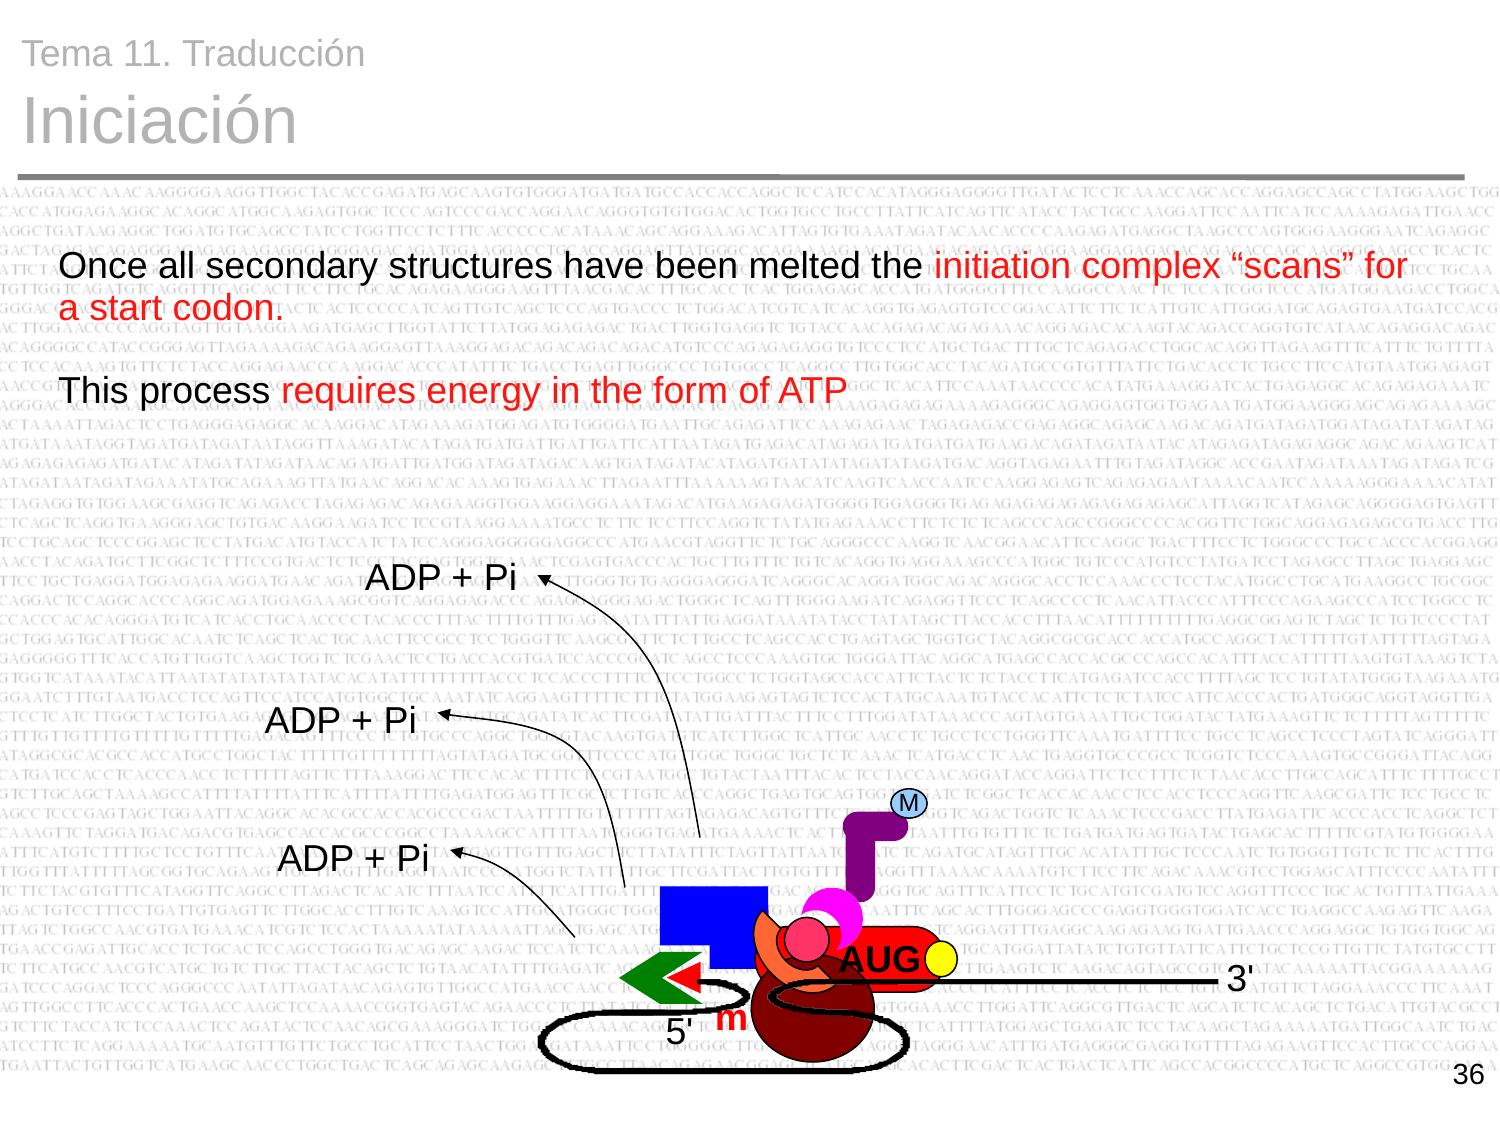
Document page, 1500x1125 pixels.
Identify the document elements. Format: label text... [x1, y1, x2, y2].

text_box ADP + Pi [262, 830, 446, 888]
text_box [842, 811, 909, 903]
text_box Once all secondary structures have been melted the initiation complex “scans” for a start codon. This process requires energy in the form of ATP [43, 234, 1450, 455]
text_box [537, 575, 701, 838]
text_box ADP + Pi [349, 549, 533, 607]
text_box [875, 926, 946, 951]
text_box ADP + Pi [249, 693, 433, 750]
picture [0, 185, 1500, 1081]
text_box M [890, 788, 928, 818]
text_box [659, 886, 730, 951]
text_box 3' [1211, 950, 1270, 1008]
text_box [0, 0, 1500, 185]
text_box [437, 708, 626, 888]
text_box [450, 846, 576, 938]
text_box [734, 882, 864, 951]
